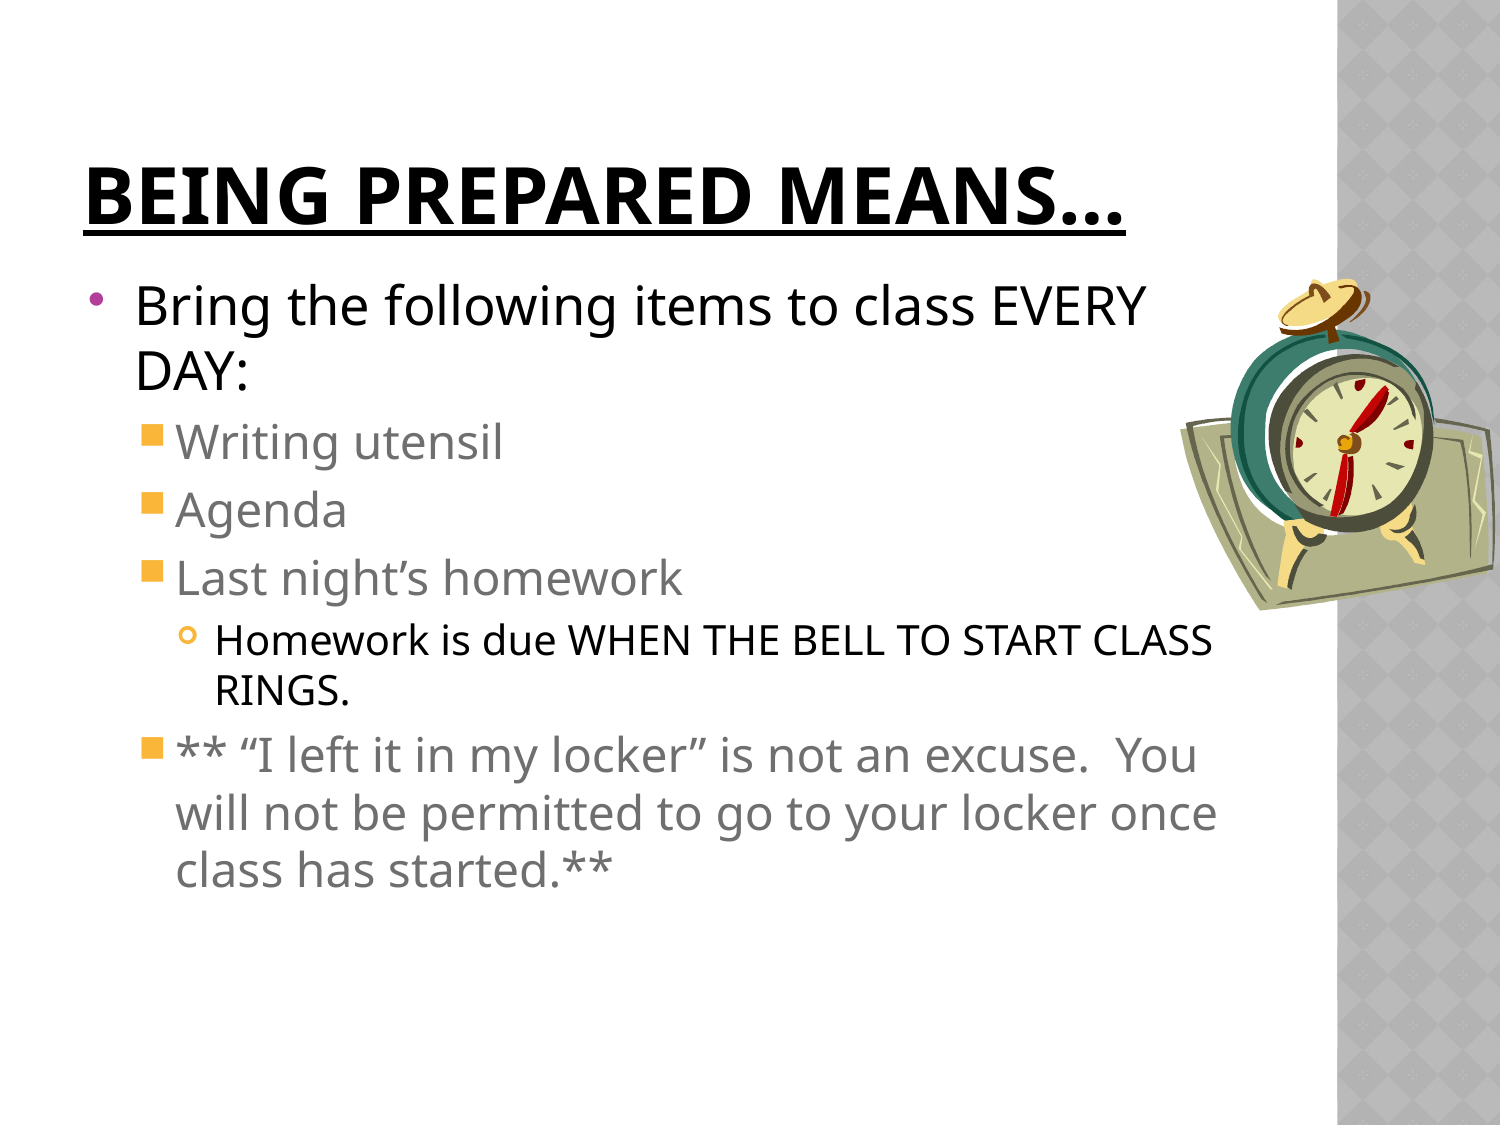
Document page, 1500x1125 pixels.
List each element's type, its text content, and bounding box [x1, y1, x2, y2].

picture [1179, 274, 1500, 616]
list Bring the following items to class EVERY DAY: Writing utensil Agenda Last night’s homework Homework is due WHEN THE BELL TO START CLASS RINGS. ** “I left it in my locker” is not an excuse. You will not be permitted to go to your locker once class has started.** [75, 264, 1263, 1059]
title Being prepared means… [75, 52, 1263, 240]
